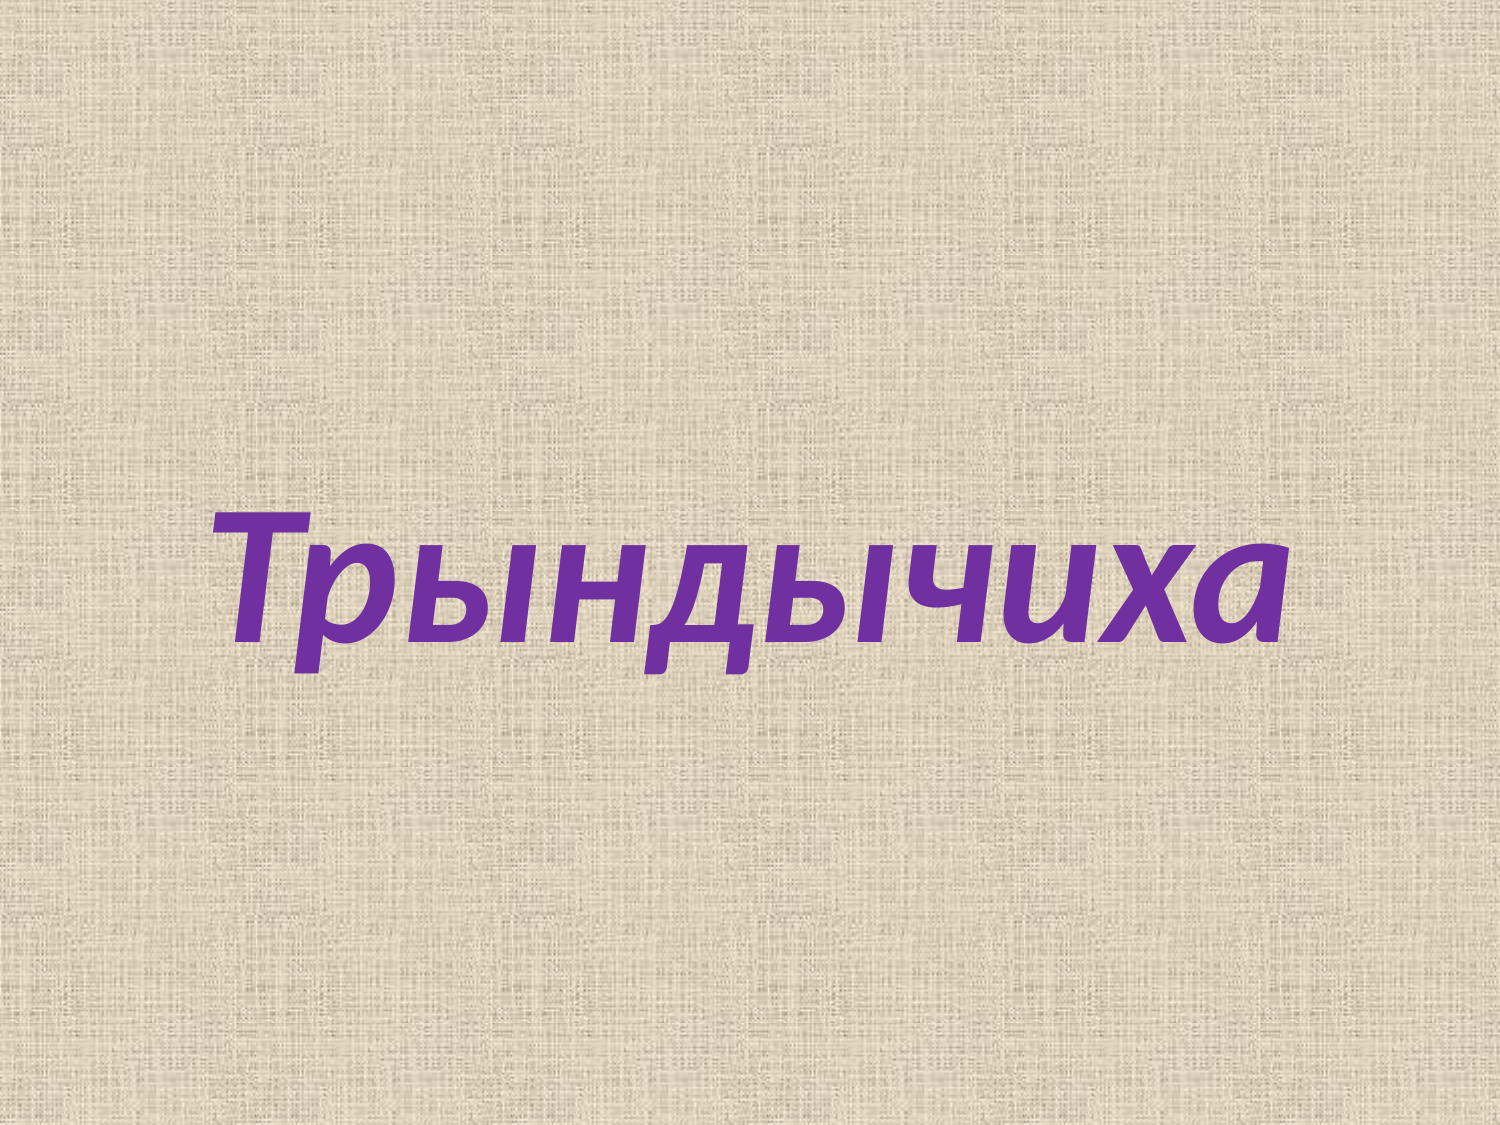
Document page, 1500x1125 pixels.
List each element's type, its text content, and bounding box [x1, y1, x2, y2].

title Трындычиха [0, 0, 1500, 1125]
